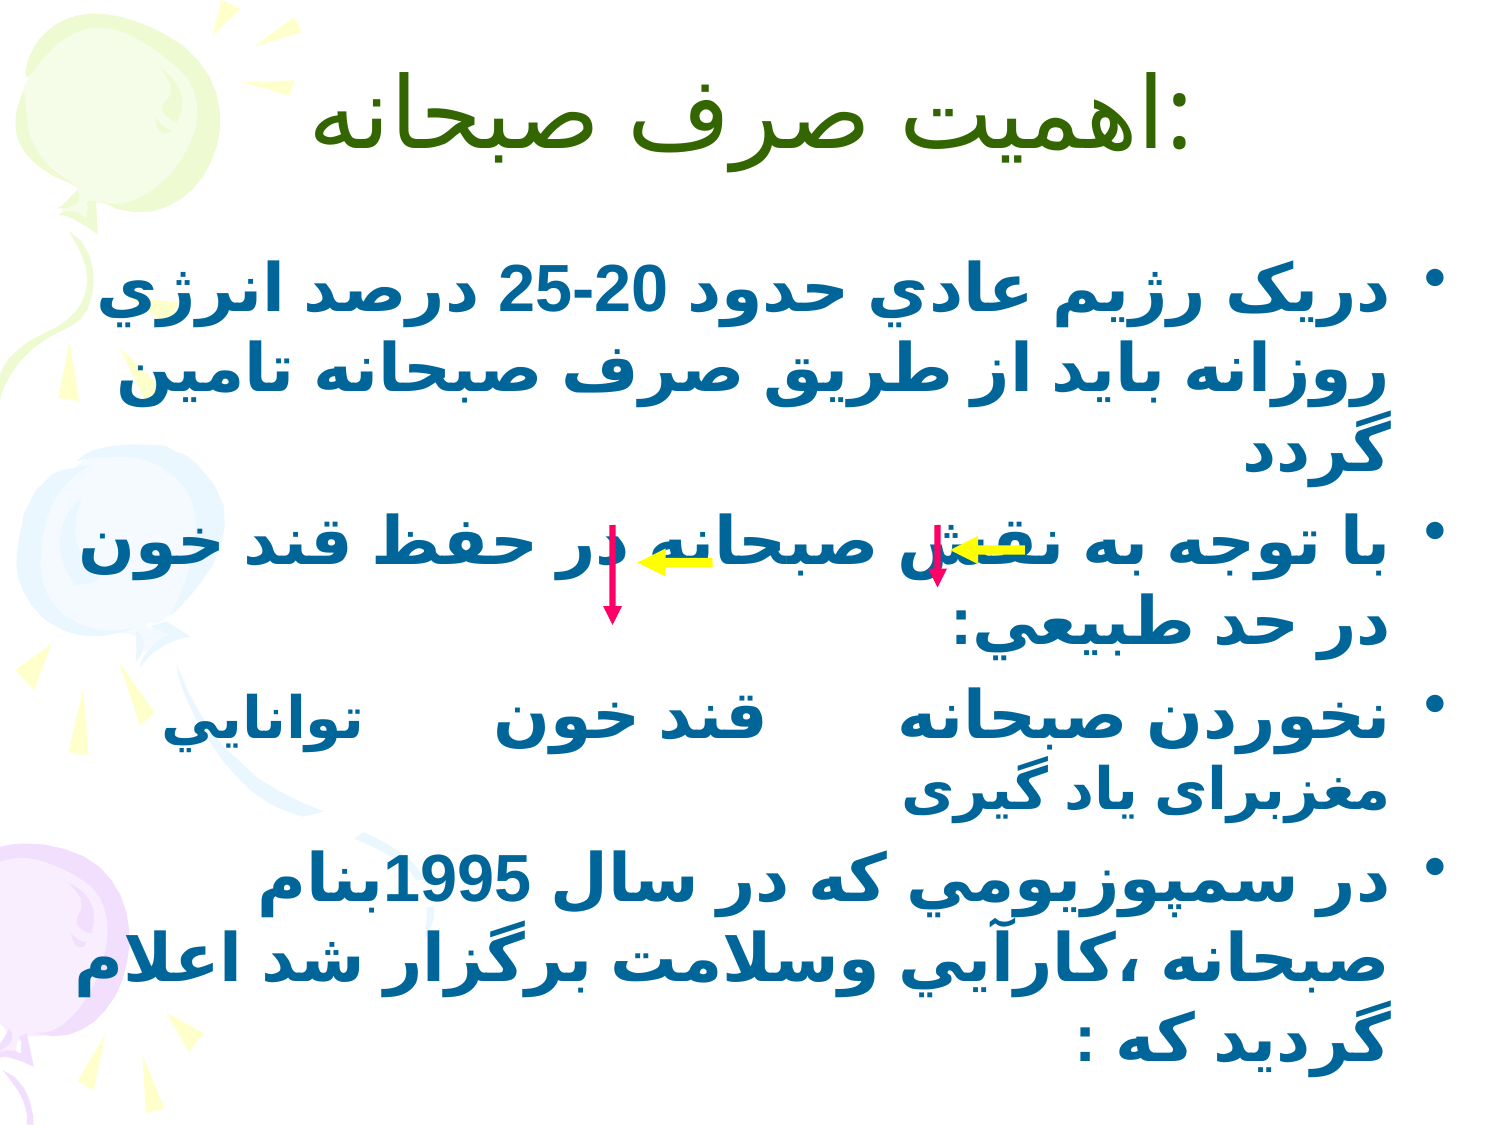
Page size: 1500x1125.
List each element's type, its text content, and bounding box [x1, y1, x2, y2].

list دريک رژيم عادي حدود 20-25 درصد انرژي روزانه بايد از طريق صرف صبحانه تامين گردد با توجه به نقش صبحانه در حفظ قند خون در حد طبيعي: نخوردن صبحانه قند خون توانايي مغزبرای یاد گیری در سمپوزيومي که در سال 1995بنام صبحانه ،کارآيي وسلامت برگزار شد اعلام گرديد که : [0, 237, 1463, 913]
text_box [949, 543, 1025, 557]
text_box [606, 524, 619, 625]
title اهميت صرف صبحانه: [74, 0, 1428, 179]
text_box [931, 524, 944, 588]
text_box [637, 556, 713, 569]
